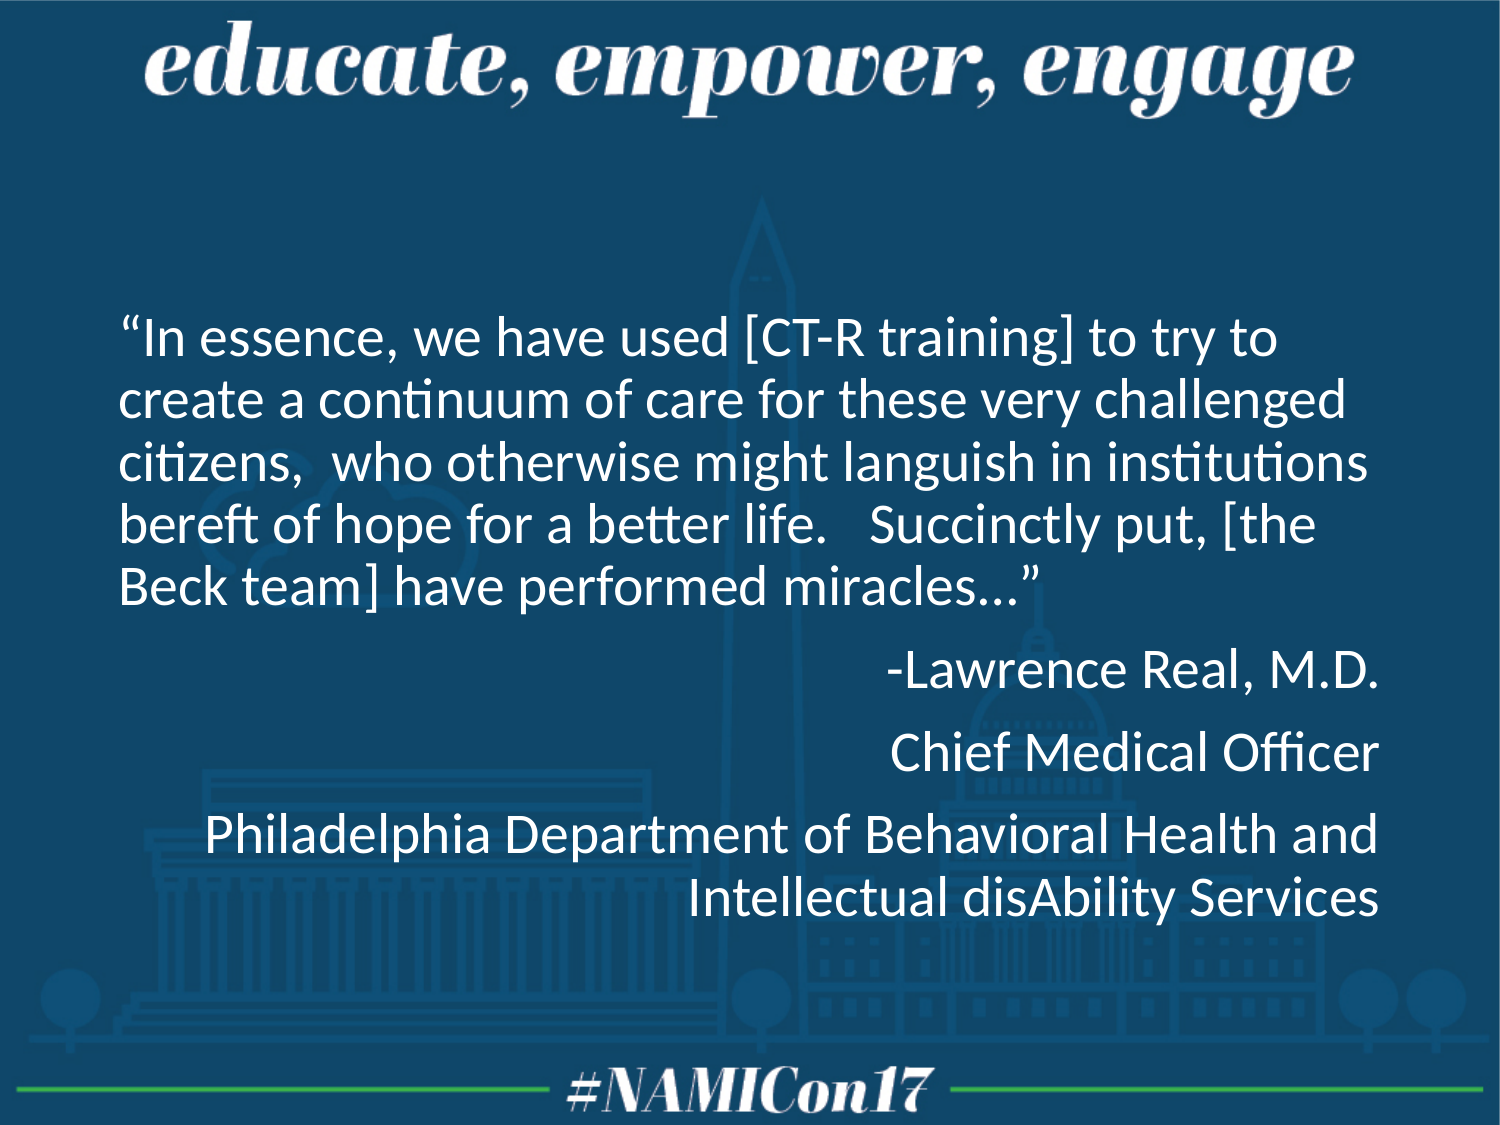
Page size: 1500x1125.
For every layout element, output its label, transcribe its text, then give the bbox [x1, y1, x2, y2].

picture [0, 0, 1500, 1125]
list “In essence, we have used [CT-R training] to try to create a continuum of care for these very challenged citizens, who otherwise might languish in institutions bereft of hope for a better life. Succinctly put, [the Beck team] have performed miracles…” -Lawrence Real, M.D. Chief Medical Officer Philadelphia Department of Behavioral Health and Intellectual disAbility Services [103, 299, 1397, 937]
